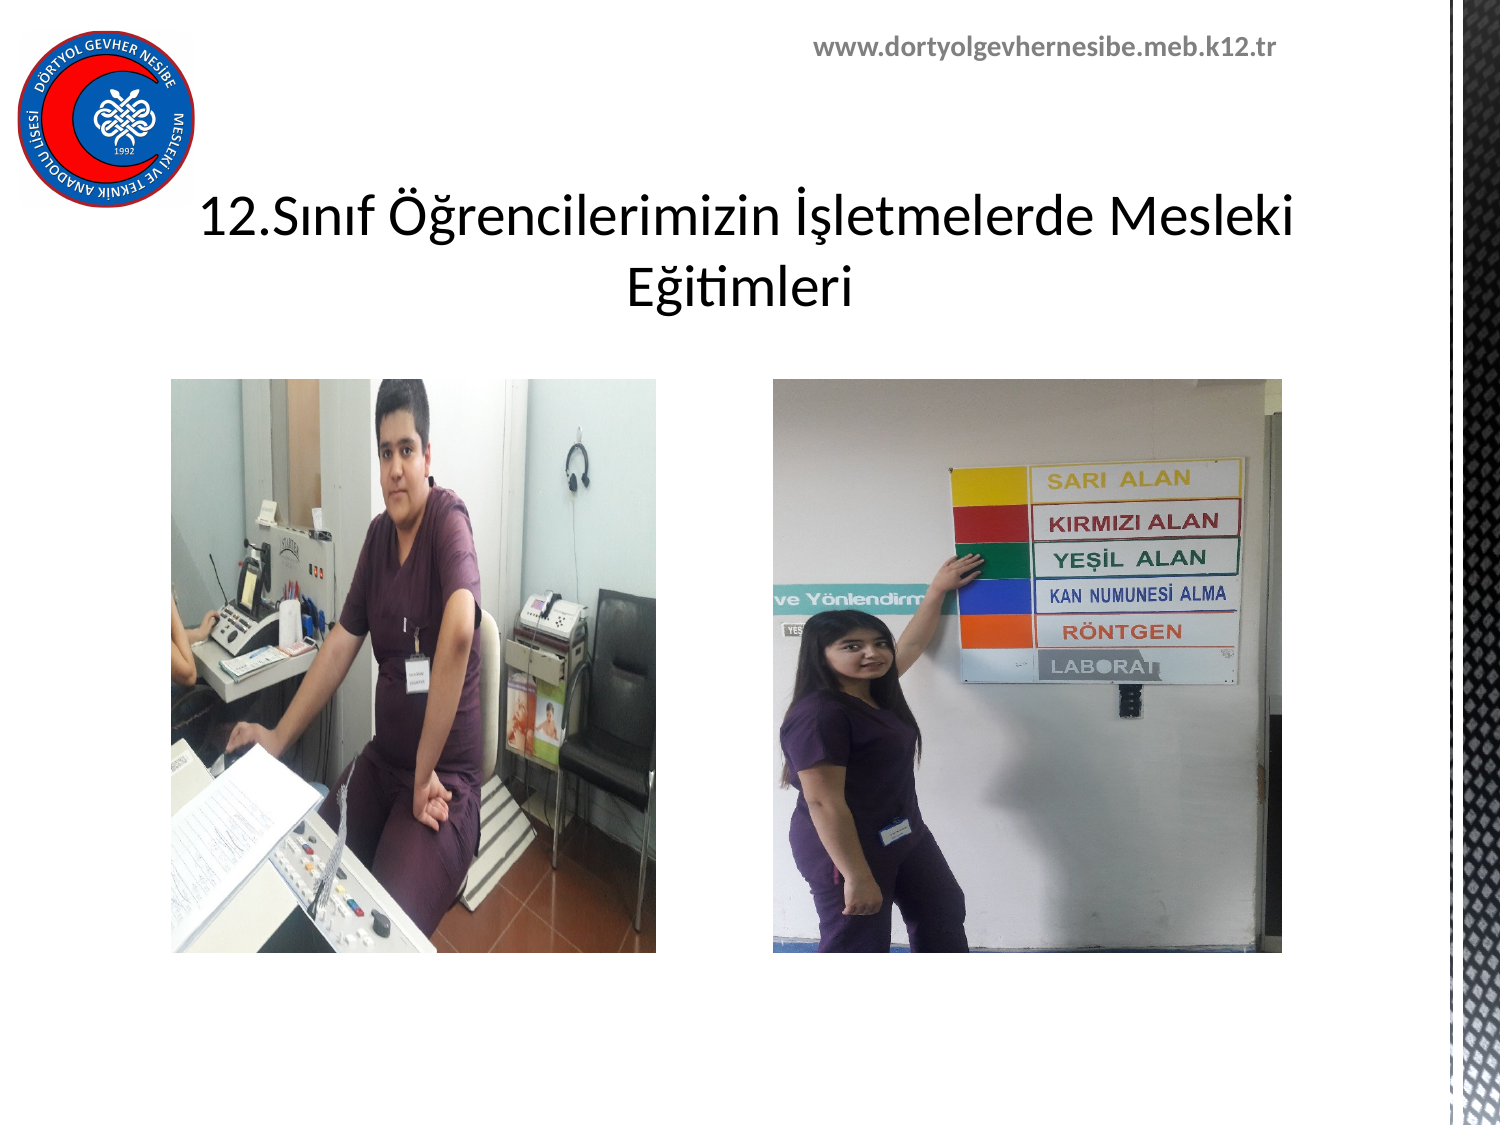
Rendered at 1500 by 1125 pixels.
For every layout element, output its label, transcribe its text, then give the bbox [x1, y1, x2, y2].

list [170, 379, 656, 953]
text_box www.dortyolgevhernesibe.meb.k12.tr [750, 19, 1341, 70]
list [773, 379, 1282, 953]
title 12.Sınıf Öğrencilerimizin İşletmelerde Mesleki Eğitimleri [171, 168, 1324, 327]
picture [17, 30, 195, 208]
picture [1447, 0, 1500, 1125]
